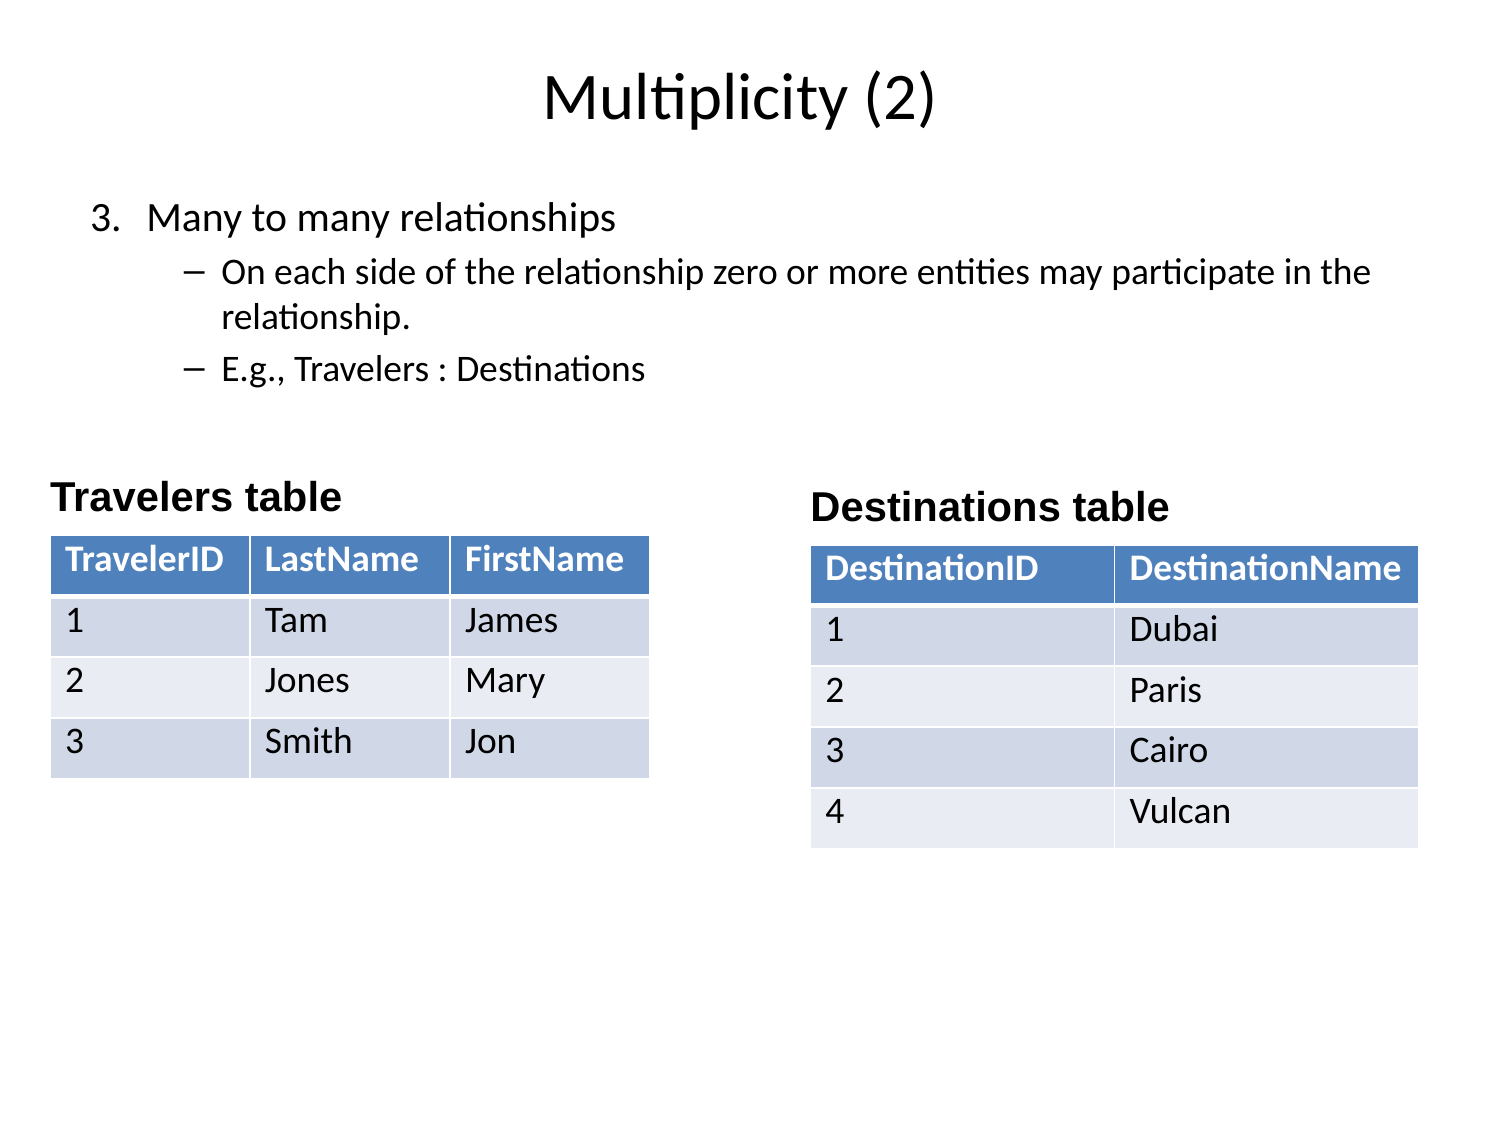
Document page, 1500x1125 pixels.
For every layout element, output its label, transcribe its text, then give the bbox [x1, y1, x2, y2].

table_cell Smith [251, 719, 449, 778]
table_cell Jones [251, 658, 449, 717]
table_cell 3 [51, 719, 249, 778]
table_cell Cairo [1115, 728, 1418, 787]
table_header TravelerID [51, 536, 249, 594]
list Many to many relationships On each side of the relationship zero or more entities may participate in the relationship. E.g., Travelers : Destinations [75, 181, 1394, 1063]
table_header DestinationID [811, 546, 1114, 603]
table_cell Jon [451, 719, 649, 778]
table_cell 3 [811, 728, 1114, 787]
table_cell 4 [811, 789, 1114, 848]
table_cell Vulcan [1115, 789, 1418, 848]
table_cell Paris [1115, 667, 1418, 726]
text_box Travelers table [49, 462, 392, 528]
table_cell Dubai [1115, 608, 1418, 665]
table_cell 1 [51, 599, 249, 656]
table_cell 1 [811, 608, 1114, 665]
table_cell Mary [451, 658, 649, 717]
table_cell 2 [51, 658, 249, 717]
table_header LastName [251, 536, 449, 594]
table_cell Tam [251, 599, 449, 656]
table_header DestinationName [1115, 546, 1418, 603]
table_header FirstName [451, 536, 649, 594]
title Multiplicity (2) [70, 50, 1411, 136]
text_box Destinations table [810, 471, 1200, 538]
table_cell James [451, 599, 649, 656]
table_cell 2 [811, 667, 1114, 726]
